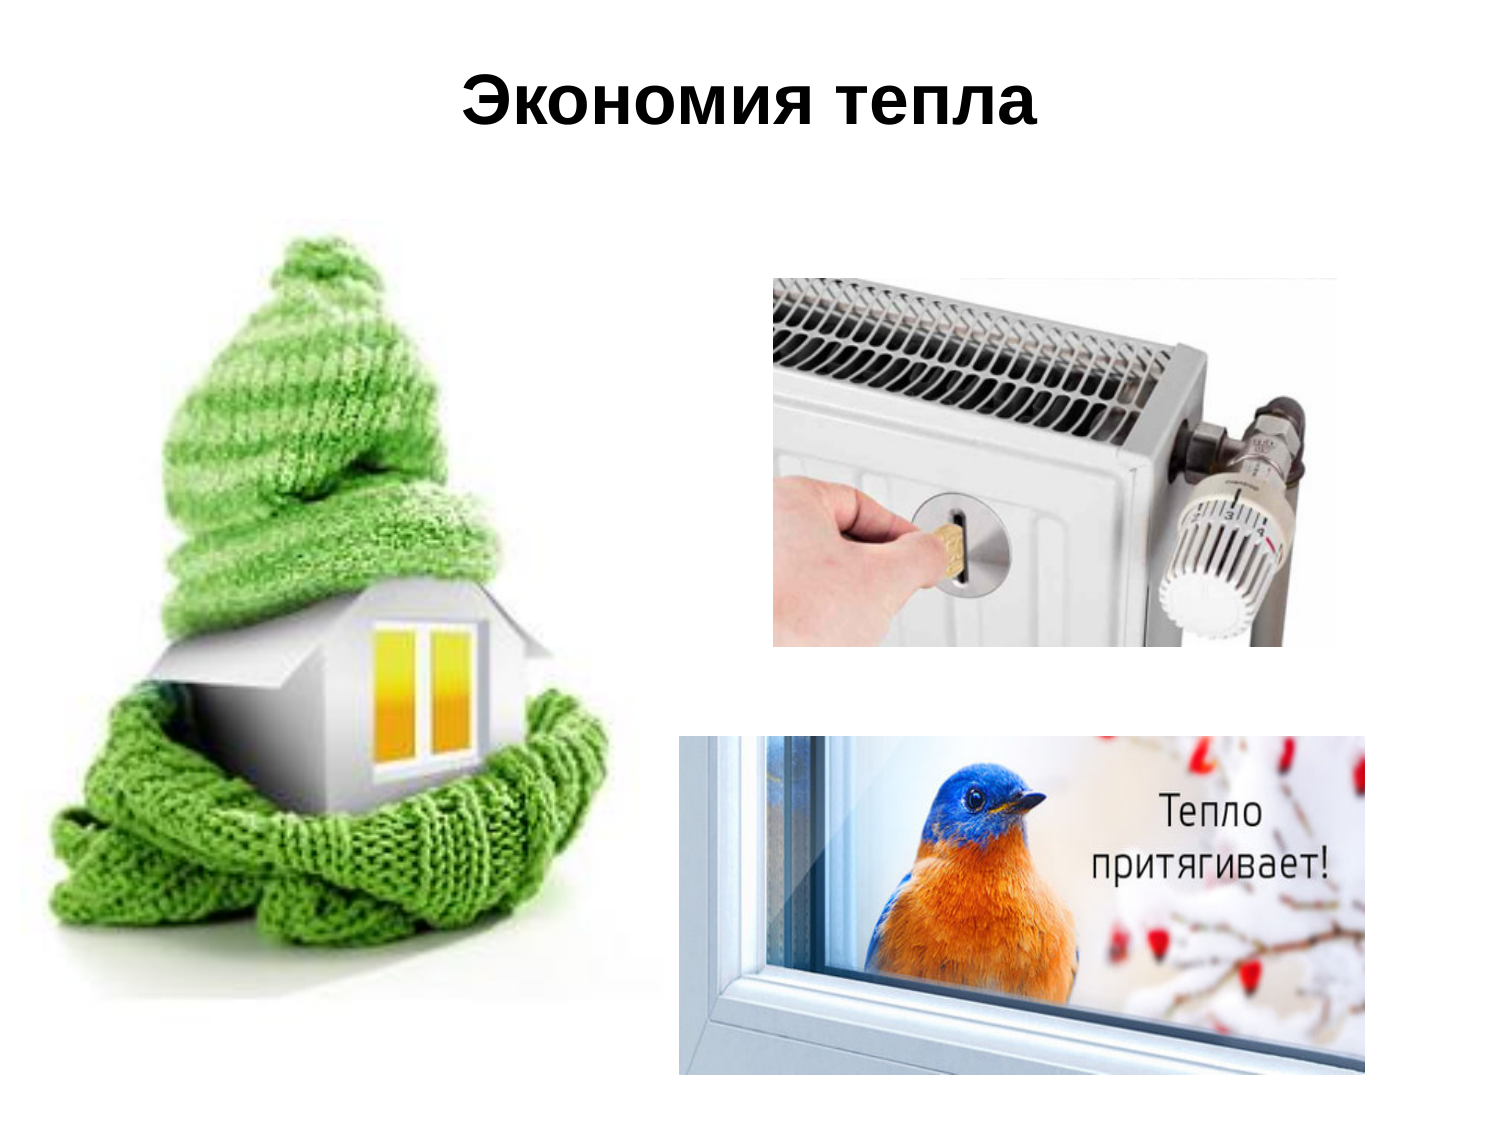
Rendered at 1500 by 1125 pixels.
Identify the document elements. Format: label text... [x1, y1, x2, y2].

picture [773, 278, 1337, 647]
title Экономия тепла [75, 45, 1425, 233]
picture [20, 219, 1365, 1075]
